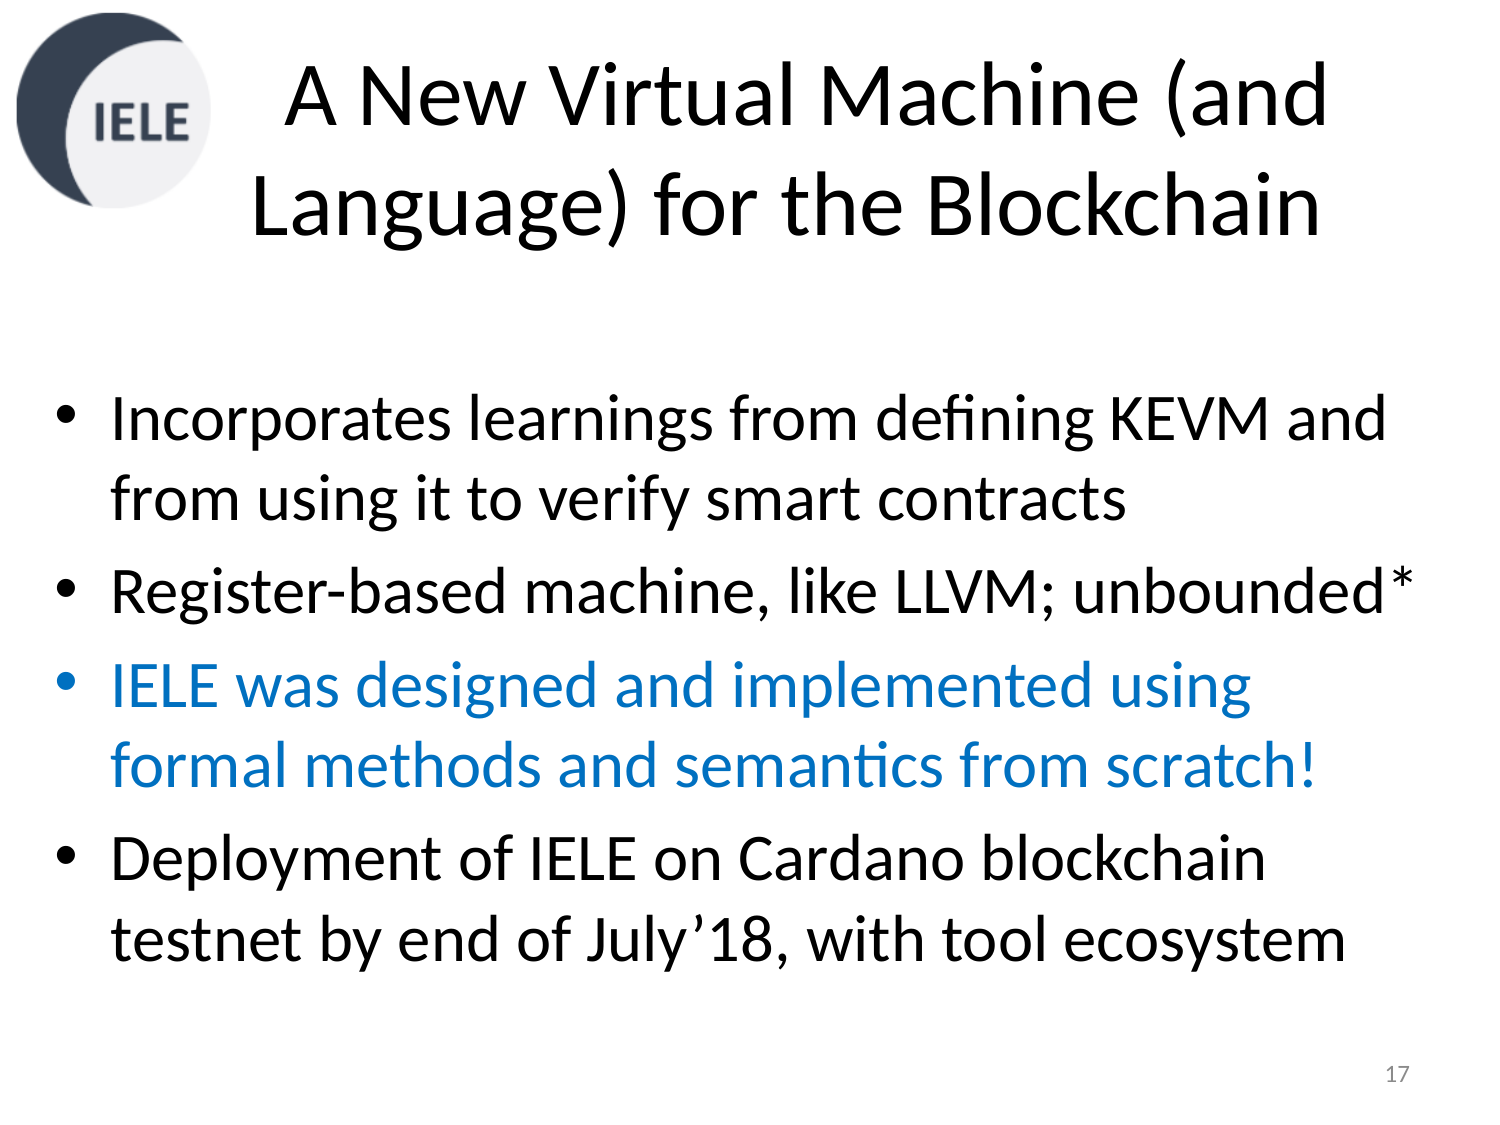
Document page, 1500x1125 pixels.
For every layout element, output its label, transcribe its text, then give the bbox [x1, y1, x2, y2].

list Incorporates learnings from defining KEVM and from using it to verify smart contracts Register-based machine, like LLVM; unbounded* IELE was designed and implemented using formal methods and semantics from scratch! Deployment of IELE on Cardano blockchain testnet by end of July’18, with tool ecosystem [39, 366, 1450, 1043]
slide_number 17 [1074, 1042, 1425, 1103]
title A New Virtual Machine (and Language) for the Blockchain [235, 75, 1463, 213]
picture [0, 3, 230, 221]
